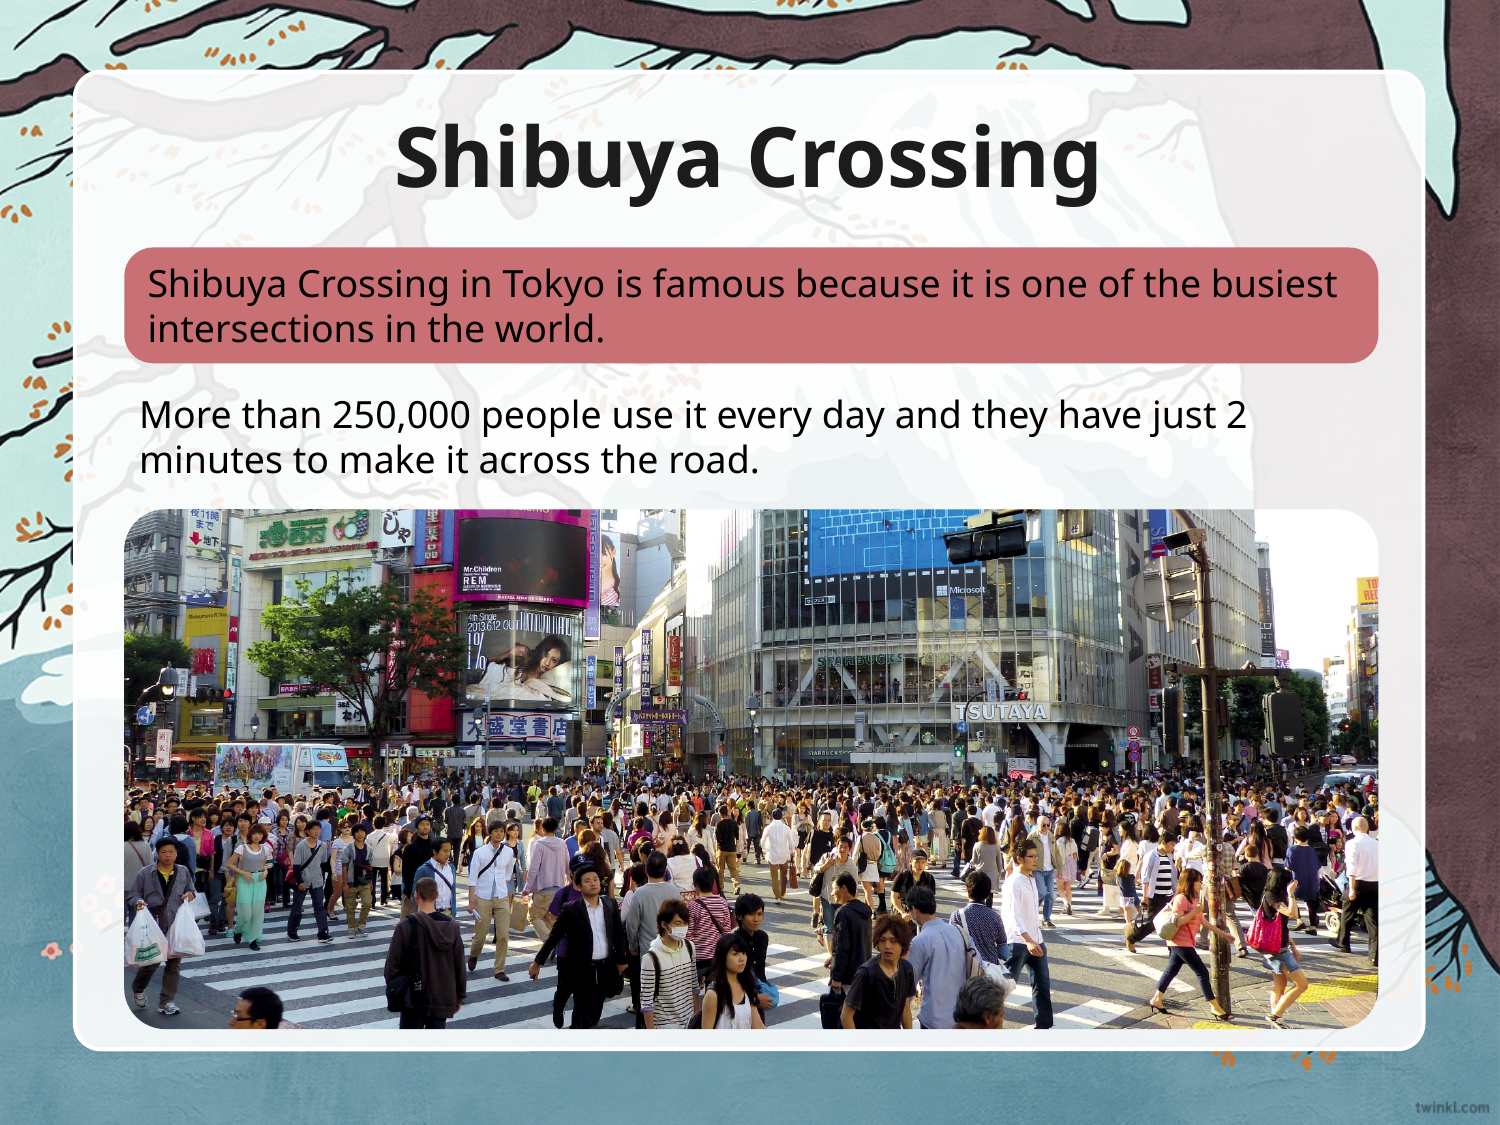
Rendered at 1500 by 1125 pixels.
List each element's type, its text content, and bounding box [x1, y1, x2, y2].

title Shibuya Crossing [73, 76, 1426, 244]
picture [0, 0, 1500, 1125]
text_box Shibuya Crossing in Tokyo is famous because it is one of the busiest intersections in the world. [123, 246, 1380, 365]
text_box More than 250,000 people use it every day and they have just 2 minutes to make it across the road. [124, 383, 1369, 488]
